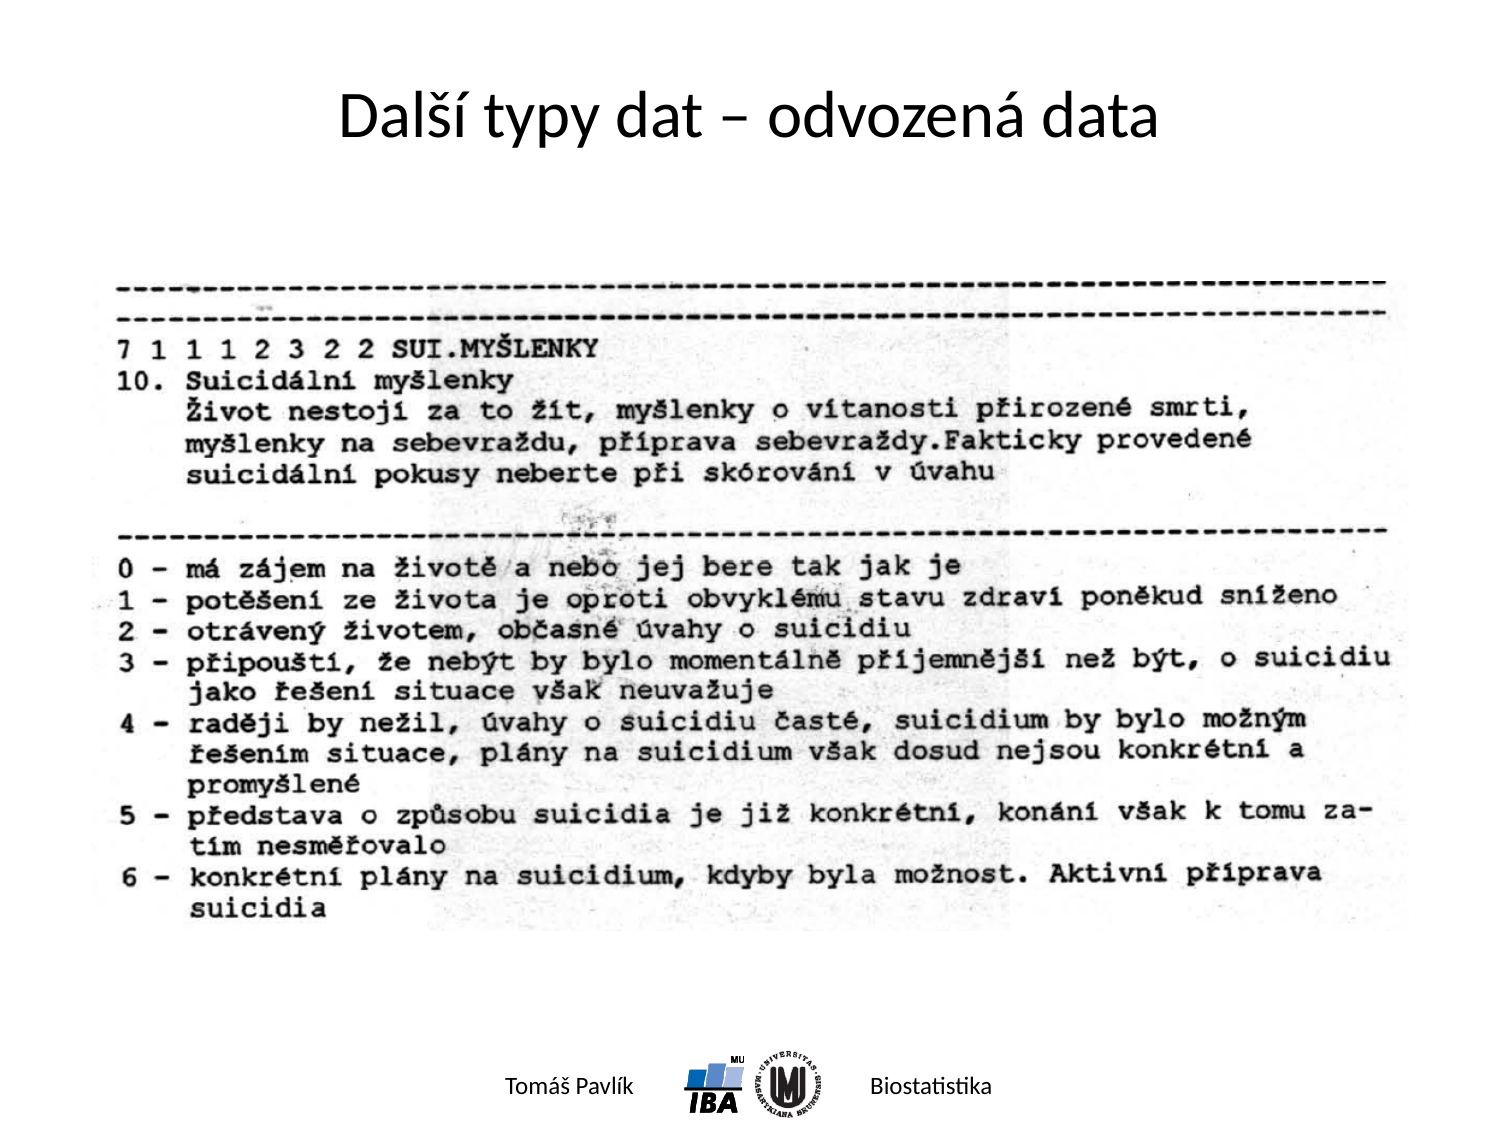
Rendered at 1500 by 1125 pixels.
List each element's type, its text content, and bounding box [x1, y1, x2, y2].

picture [91, 280, 1409, 931]
picture [755, 1051, 821, 1118]
picture [684, 1056, 744, 1113]
title Další typy dat – odvozená data [75, 45, 1425, 176]
